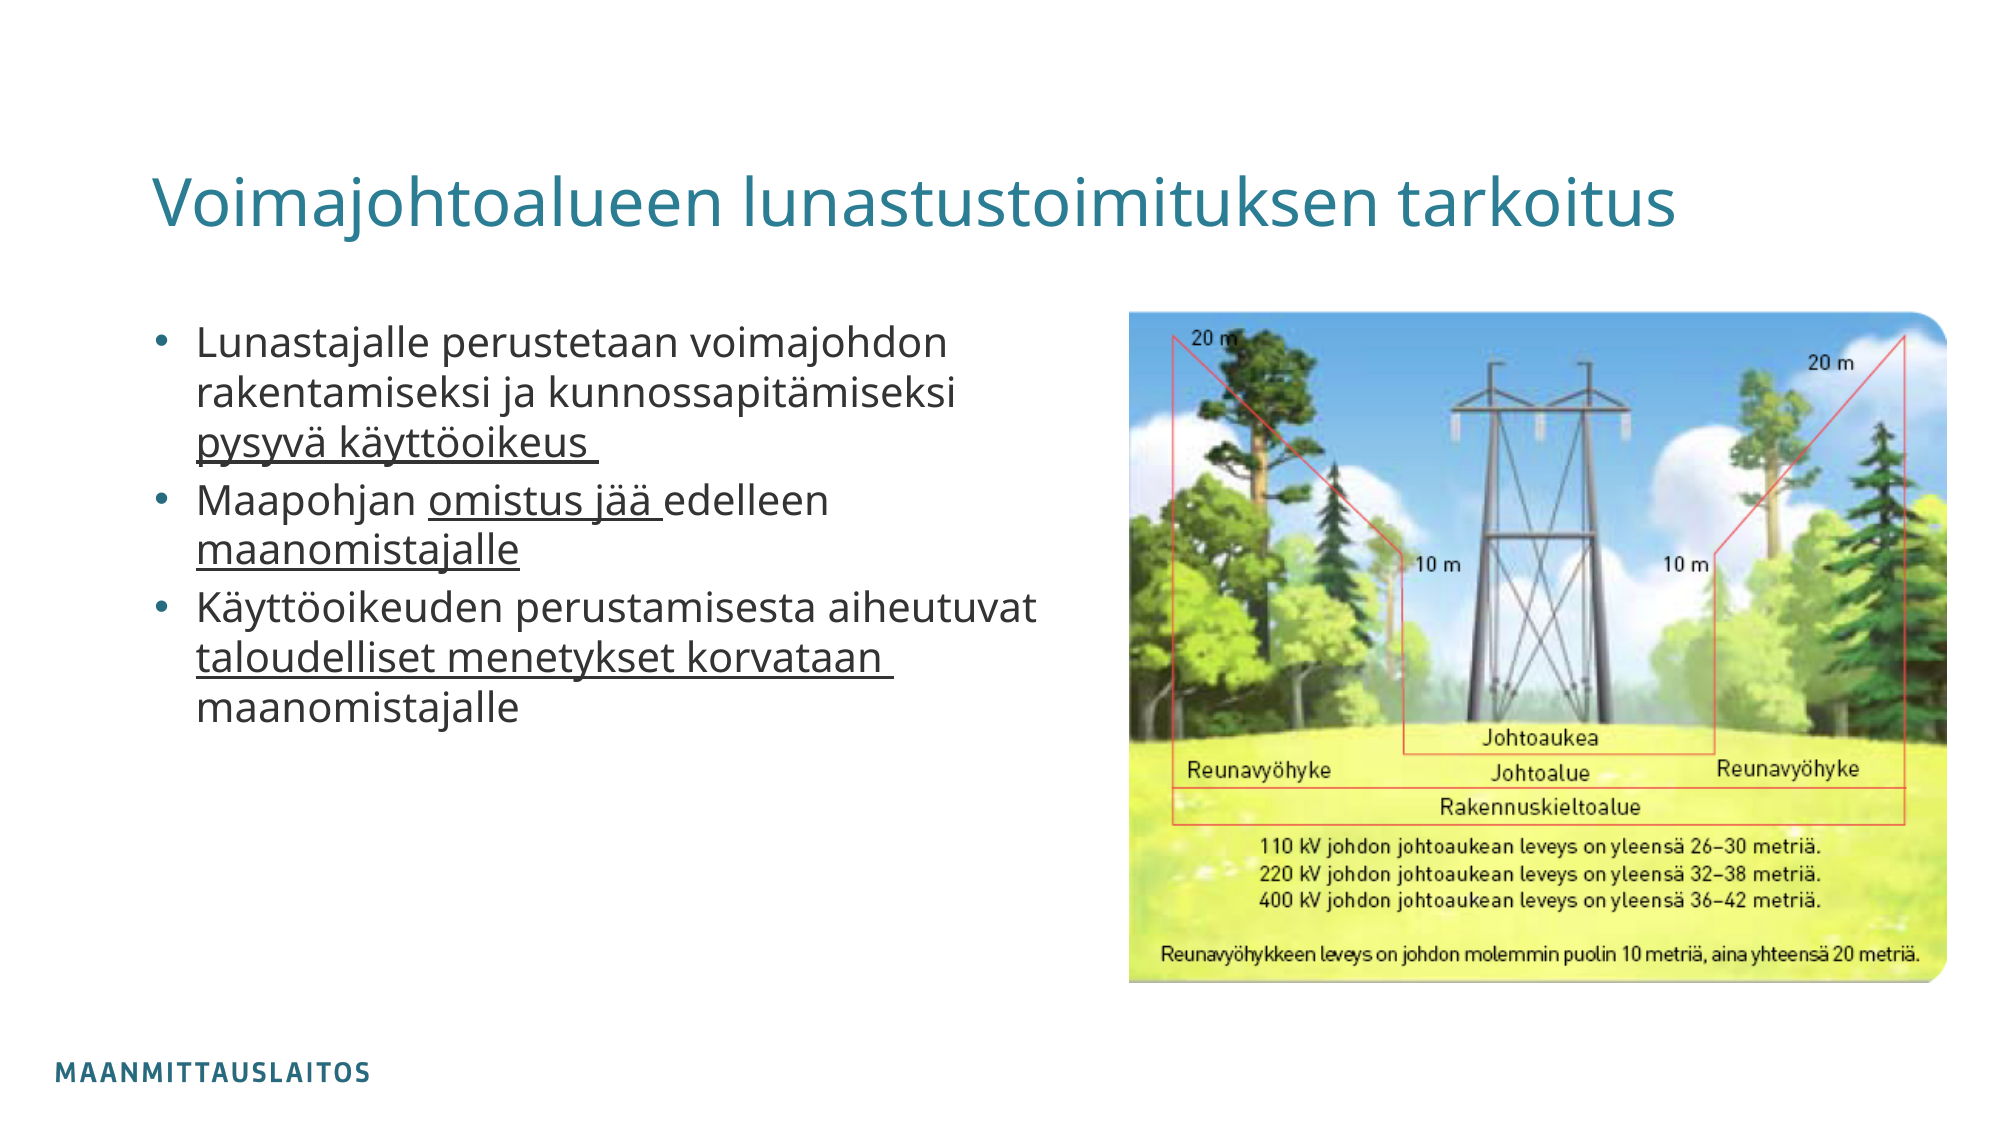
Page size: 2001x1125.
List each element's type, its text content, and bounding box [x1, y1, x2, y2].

picture [1129, 307, 1947, 983]
title Voimajohtoalueen lunastustoimituksen tarkoitus [137, 90, 1863, 308]
picture [56, 1062, 369, 1083]
list Lunastajalle perustetaan voimajohdon rakentamiseksi ja kunnossapitämiseksi pysyvä käyttöoikeus Maapohjan omistus jää edelleen maanomistajalle Käyttöoikeuden perustamisesta aiheutuvat taloudelliset menetykset korvataan maanomistajalle [137, 308, 1863, 1014]
